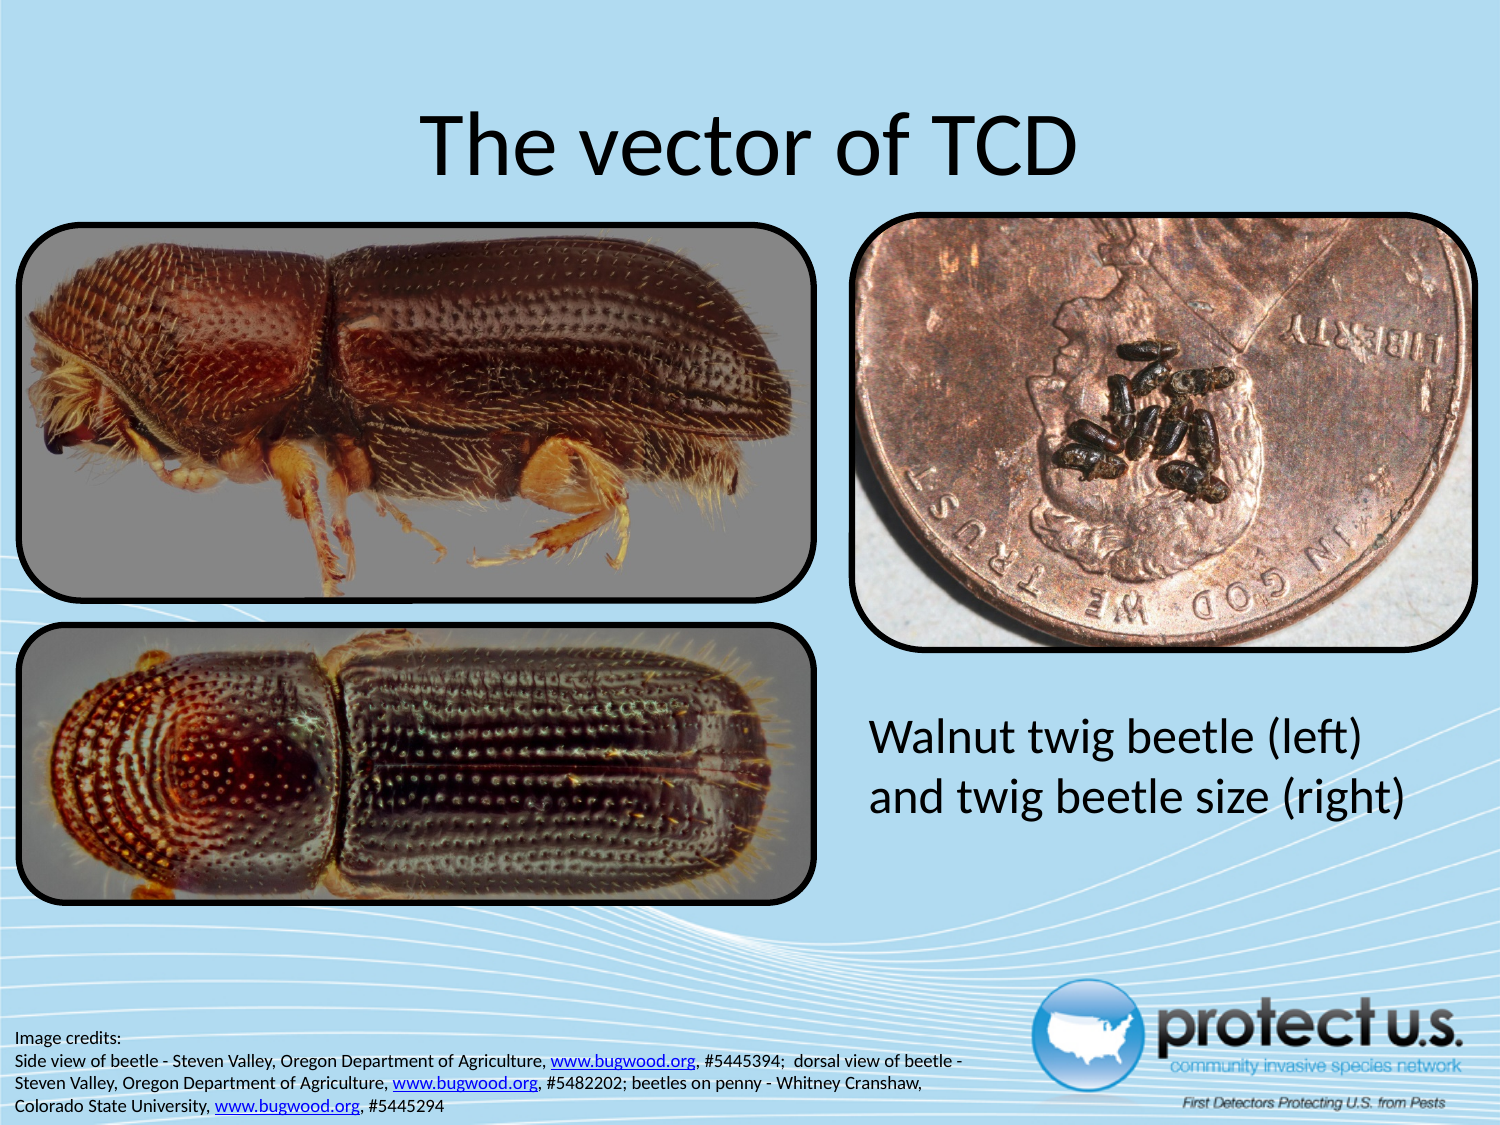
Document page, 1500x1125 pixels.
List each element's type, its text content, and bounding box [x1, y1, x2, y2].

picture [0, 0, 1500, 1125]
text_box Image credits: Side view of beetle - Steven Valley, Oregon Department of Agriculture, www.bugwood.org, #5445394; dorsal view of beetle - Steven Valley, Oregon Department of Agriculture, www.bugwood.org, #5482202; beetles on penny - Whitney Cranshaw, Colorado State University, www.bugwood.org, #5445294 [0, 1018, 1002, 1124]
text_box Walnut twig beetle (left) and twig beetle size (right) [853, 695, 1425, 831]
title The vector of TCD [74, 44, 1426, 233]
